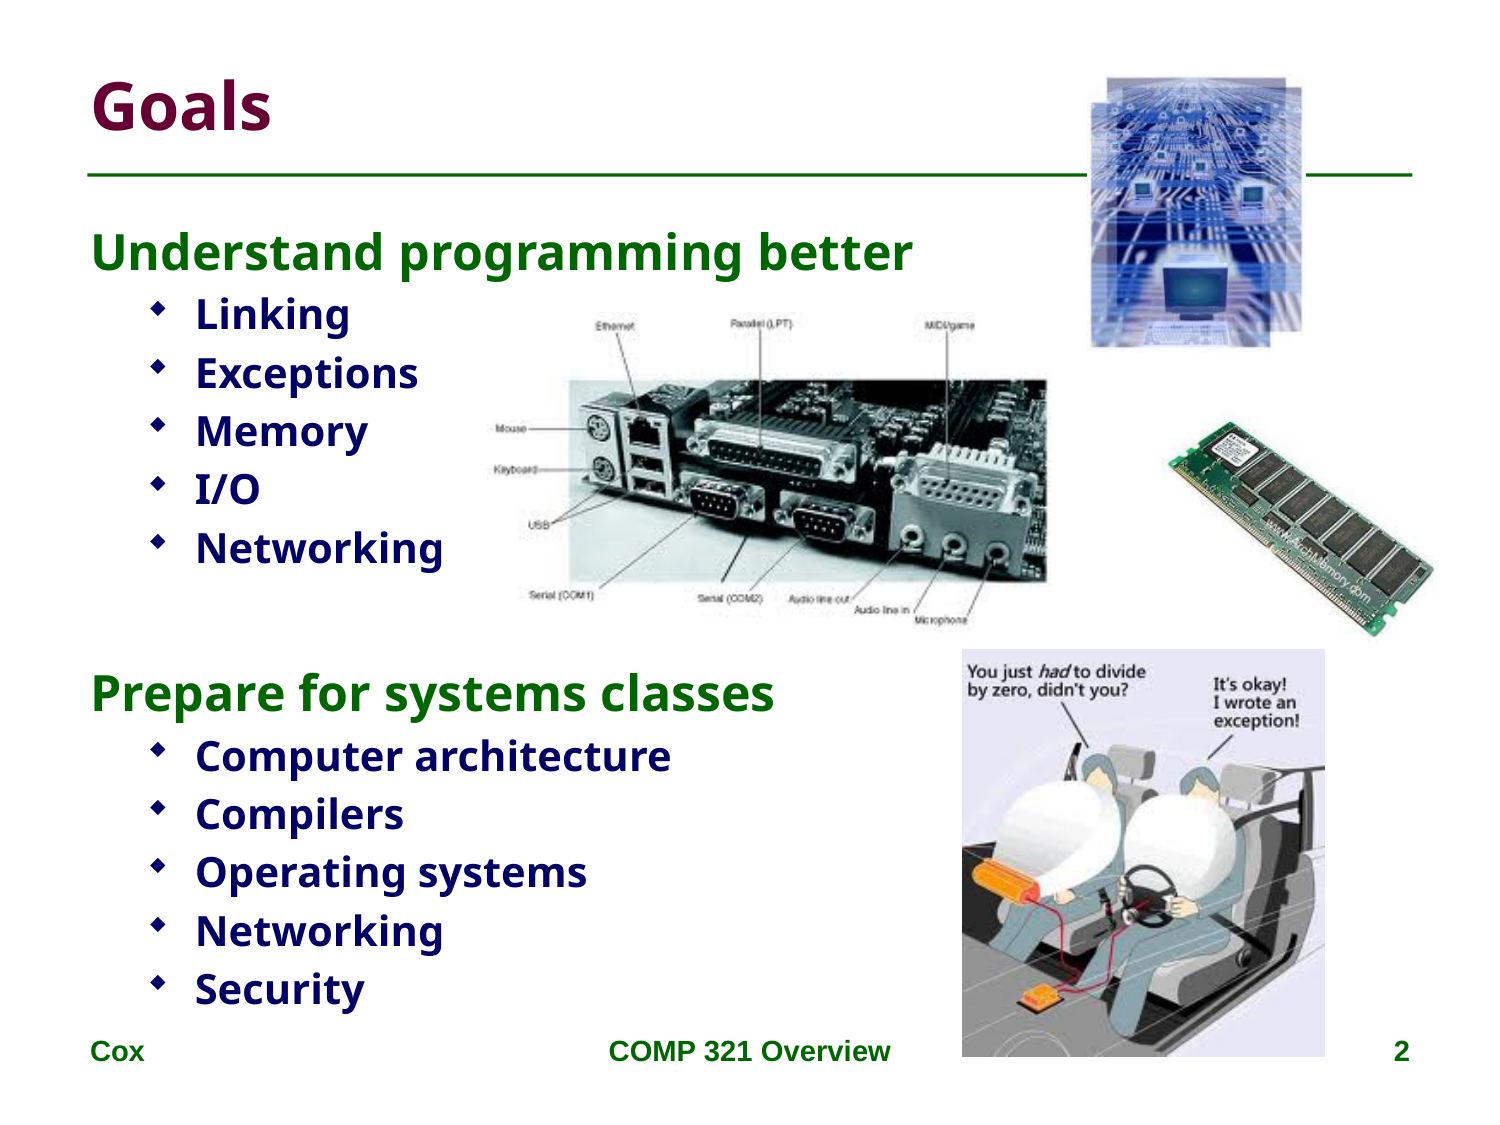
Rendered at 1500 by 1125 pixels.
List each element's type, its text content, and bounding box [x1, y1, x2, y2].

slide_number Cox [74, 1024, 426, 1103]
title Goals [75, 45, 1425, 163]
picture [487, 312, 1056, 635]
picture [1087, 74, 1307, 353]
picture [962, 399, 1438, 1058]
footer COMP 321 Overview [512, 1024, 988, 1103]
list Understand programming better Linking Exceptions Memory I/O Networking Prepare for systems classes Computer architecture Compilers Operating systems Networking Security [75, 212, 1425, 1005]
slide_number 2 [1074, 1024, 1426, 1103]
